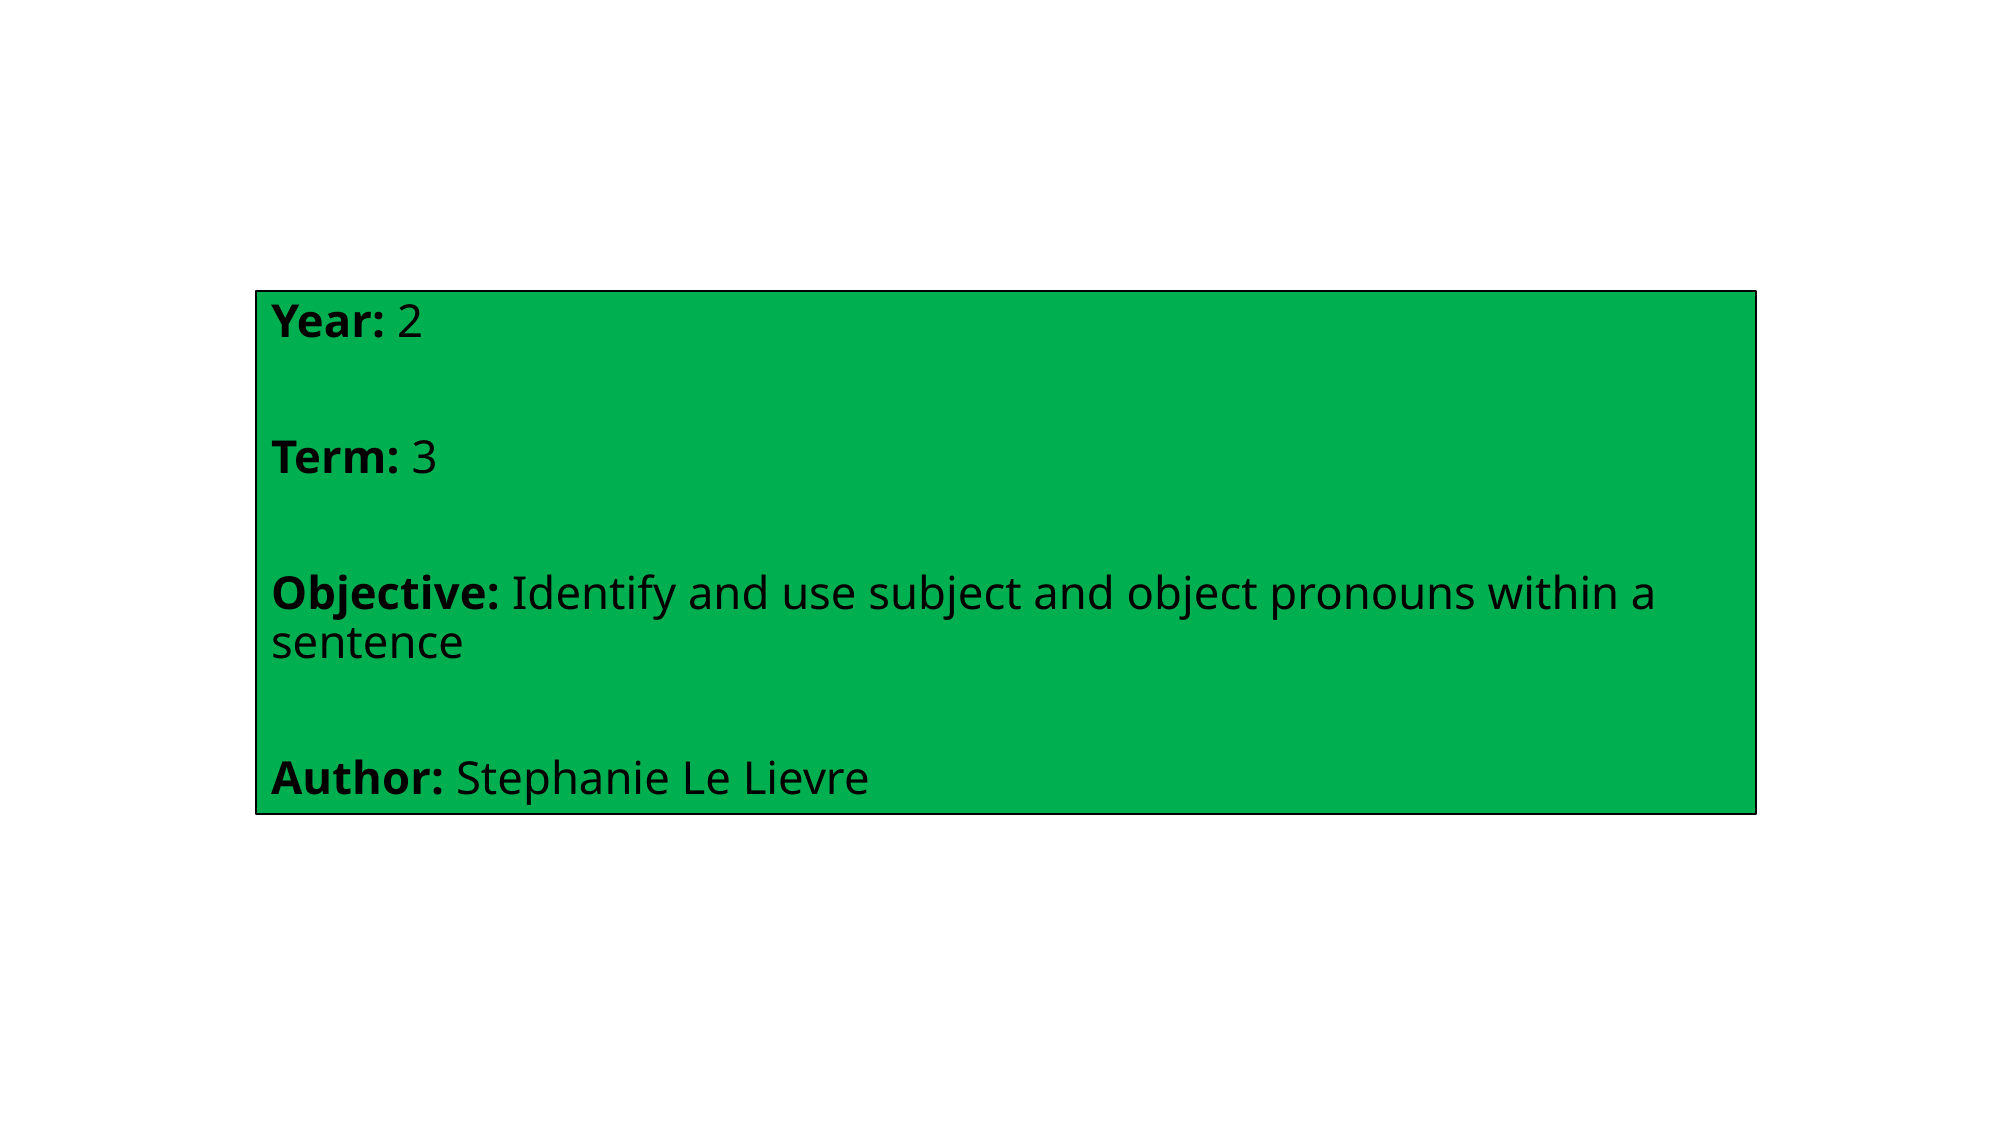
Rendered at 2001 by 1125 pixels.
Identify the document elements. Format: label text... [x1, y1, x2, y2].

subtitle Year: 2 Term: 3 Objective: Identify and use subject and object pronouns within a sentence Author: Stephanie Le Lievre [256, 290, 1757, 815]
